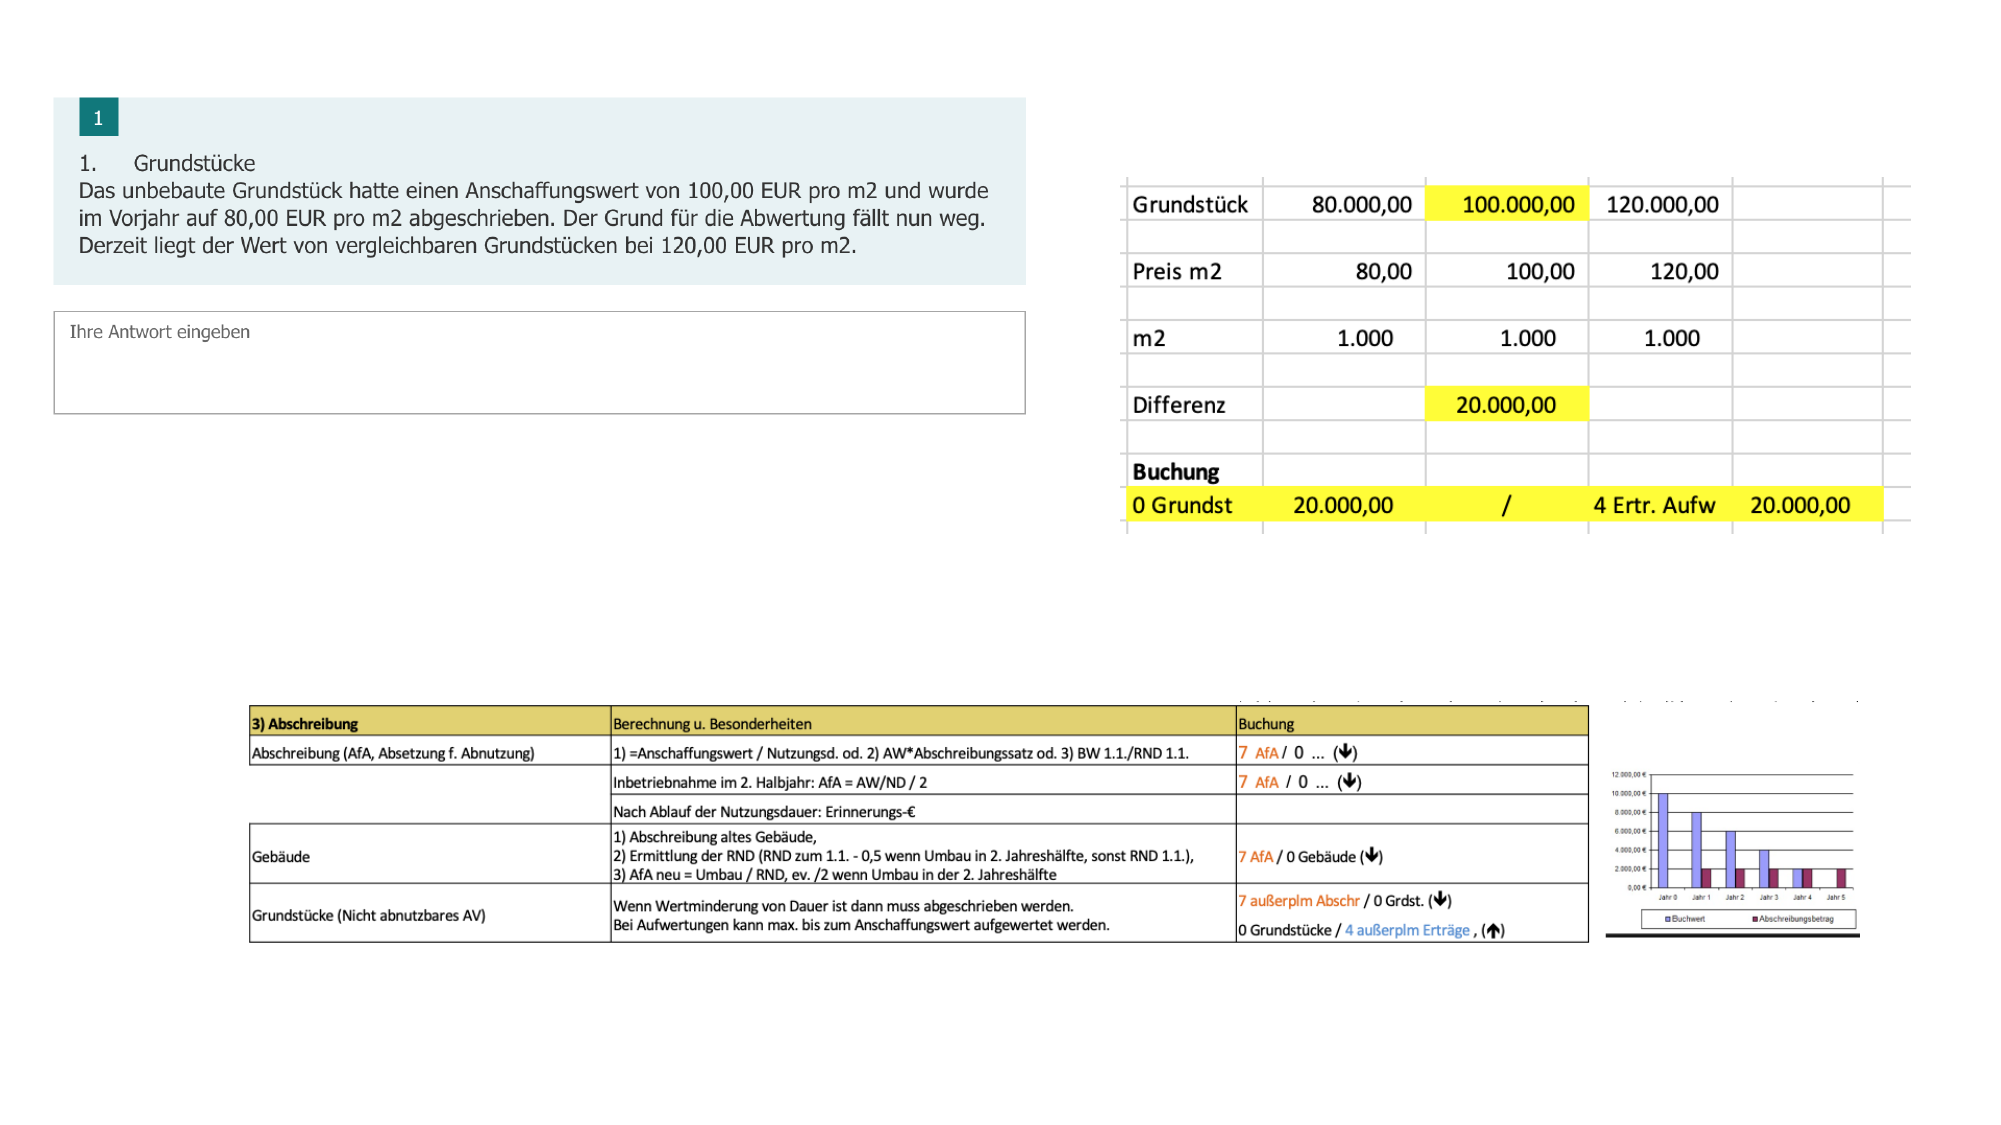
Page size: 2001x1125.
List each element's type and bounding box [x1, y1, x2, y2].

picture [1120, 177, 1911, 534]
picture [244, 701, 1860, 948]
picture [46, 74, 1053, 443]
